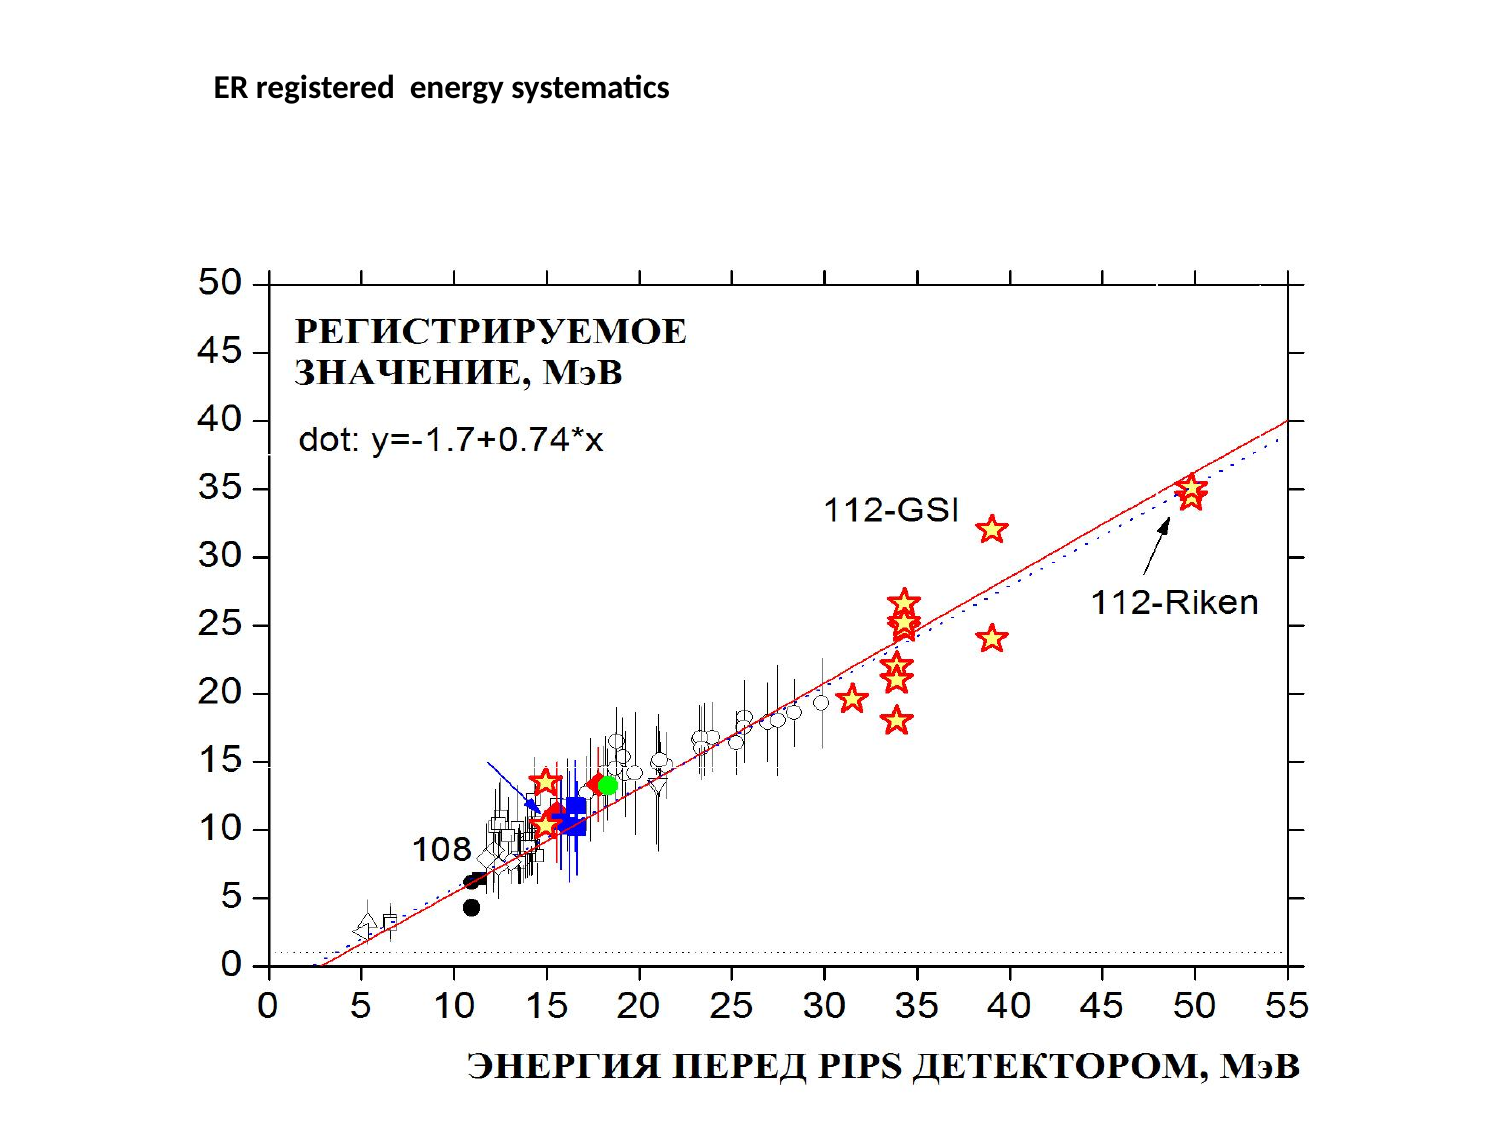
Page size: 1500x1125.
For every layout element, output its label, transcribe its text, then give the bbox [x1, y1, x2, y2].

picture [0, 173, 1495, 1123]
title ER registered energy systematics [75, 45, 810, 126]
